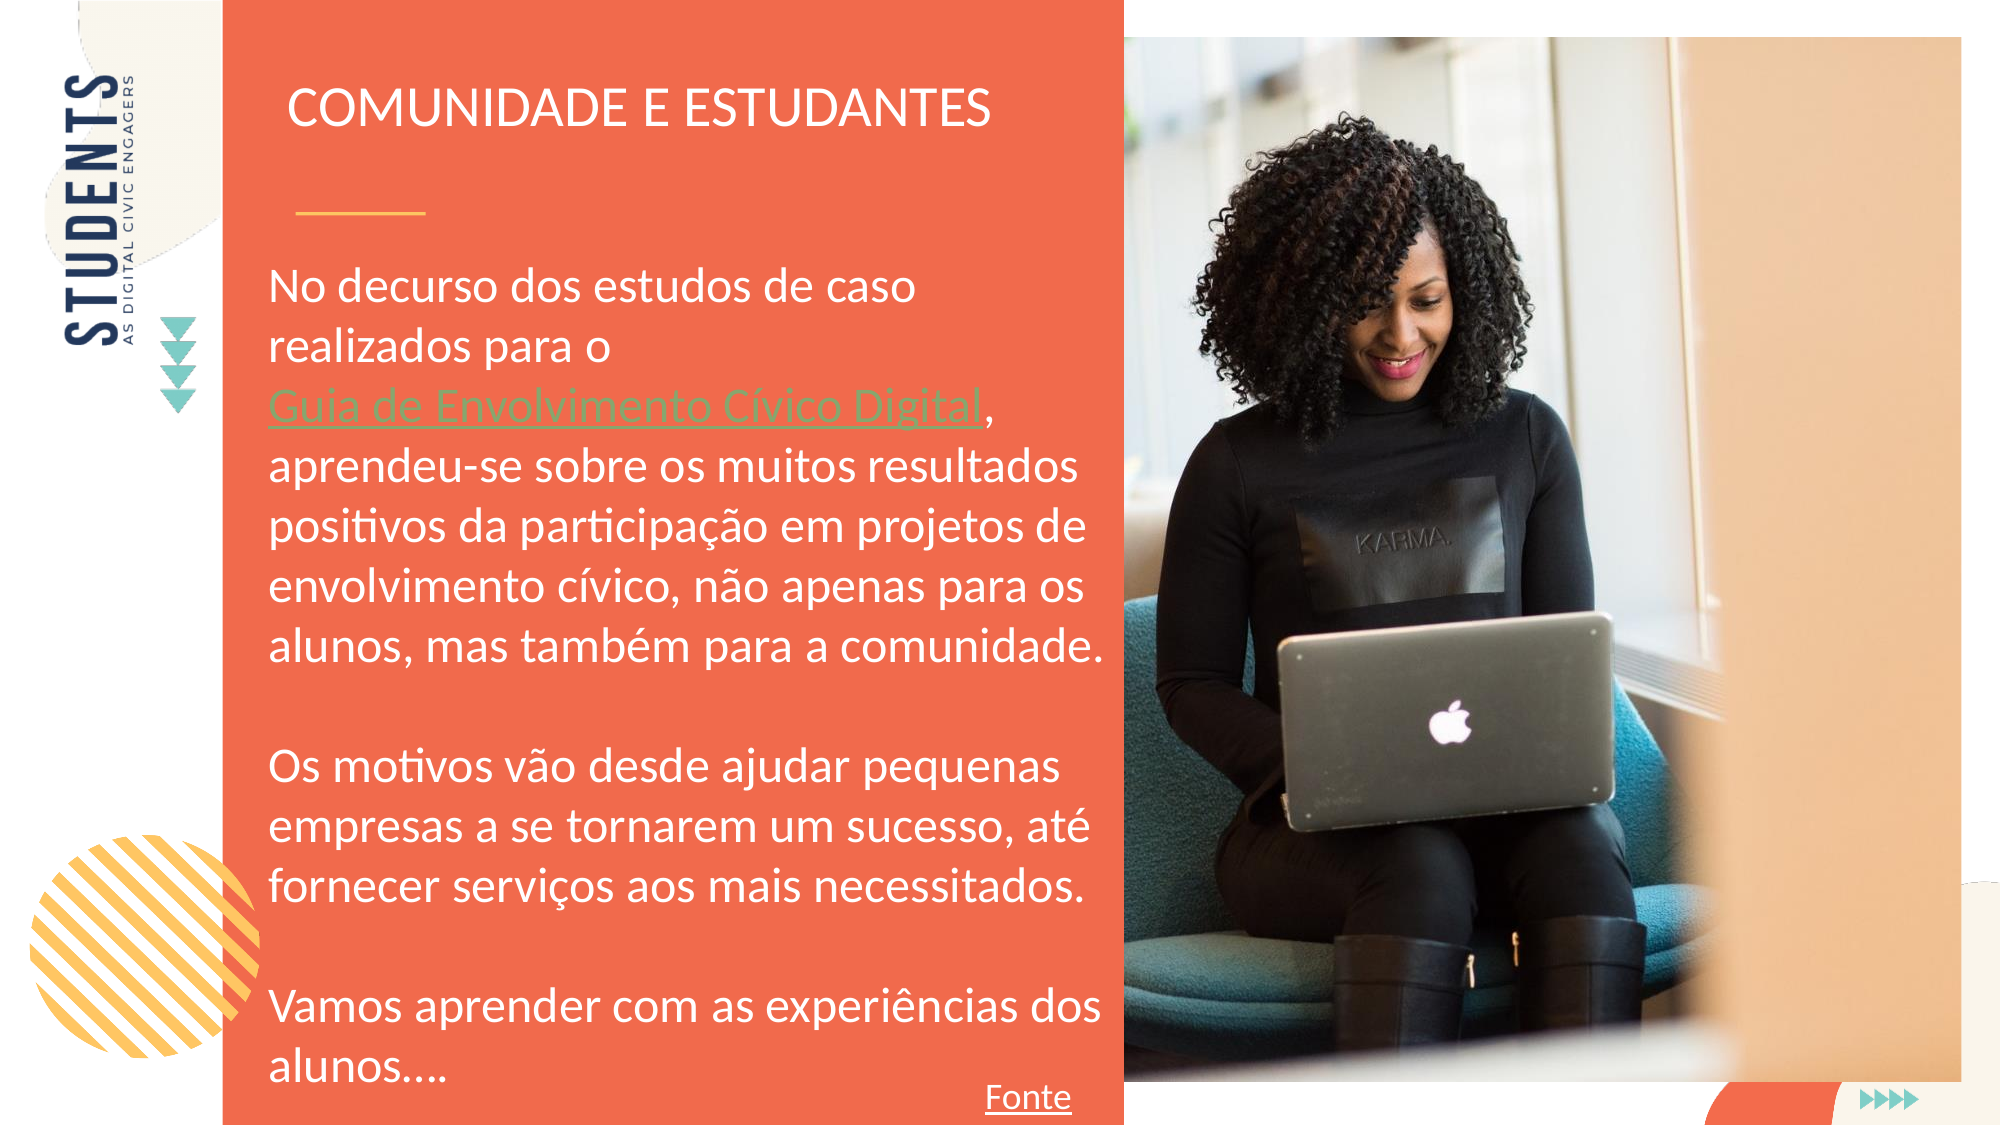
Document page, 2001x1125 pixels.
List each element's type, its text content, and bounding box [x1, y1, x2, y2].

picture [12, 835, 253, 1082]
picture [45, 1, 220, 346]
picture [1124, 37, 2000, 1125]
text_box No decurso dos estudos de caso realizados para o Guia de Envolvimento Cívico Digital, aprendeu-se sobre os muitos resultados positivos da participação em projetos de envolvimento cívico, não apenas para os alunos, mas também para a comunidade. Os motivos vão desde ajudar pequenas empresas a se tornarem um sucesso, até fornecer serviços aos mais necessitados. Vamos aprender com as experiências dos alunos…. [253, 244, 1124, 1100]
text_box Fonte [970, 1064, 1278, 1125]
list COMUNIDADE E ESTUDANTES [253, 68, 1028, 169]
picture [143, 308, 214, 417]
